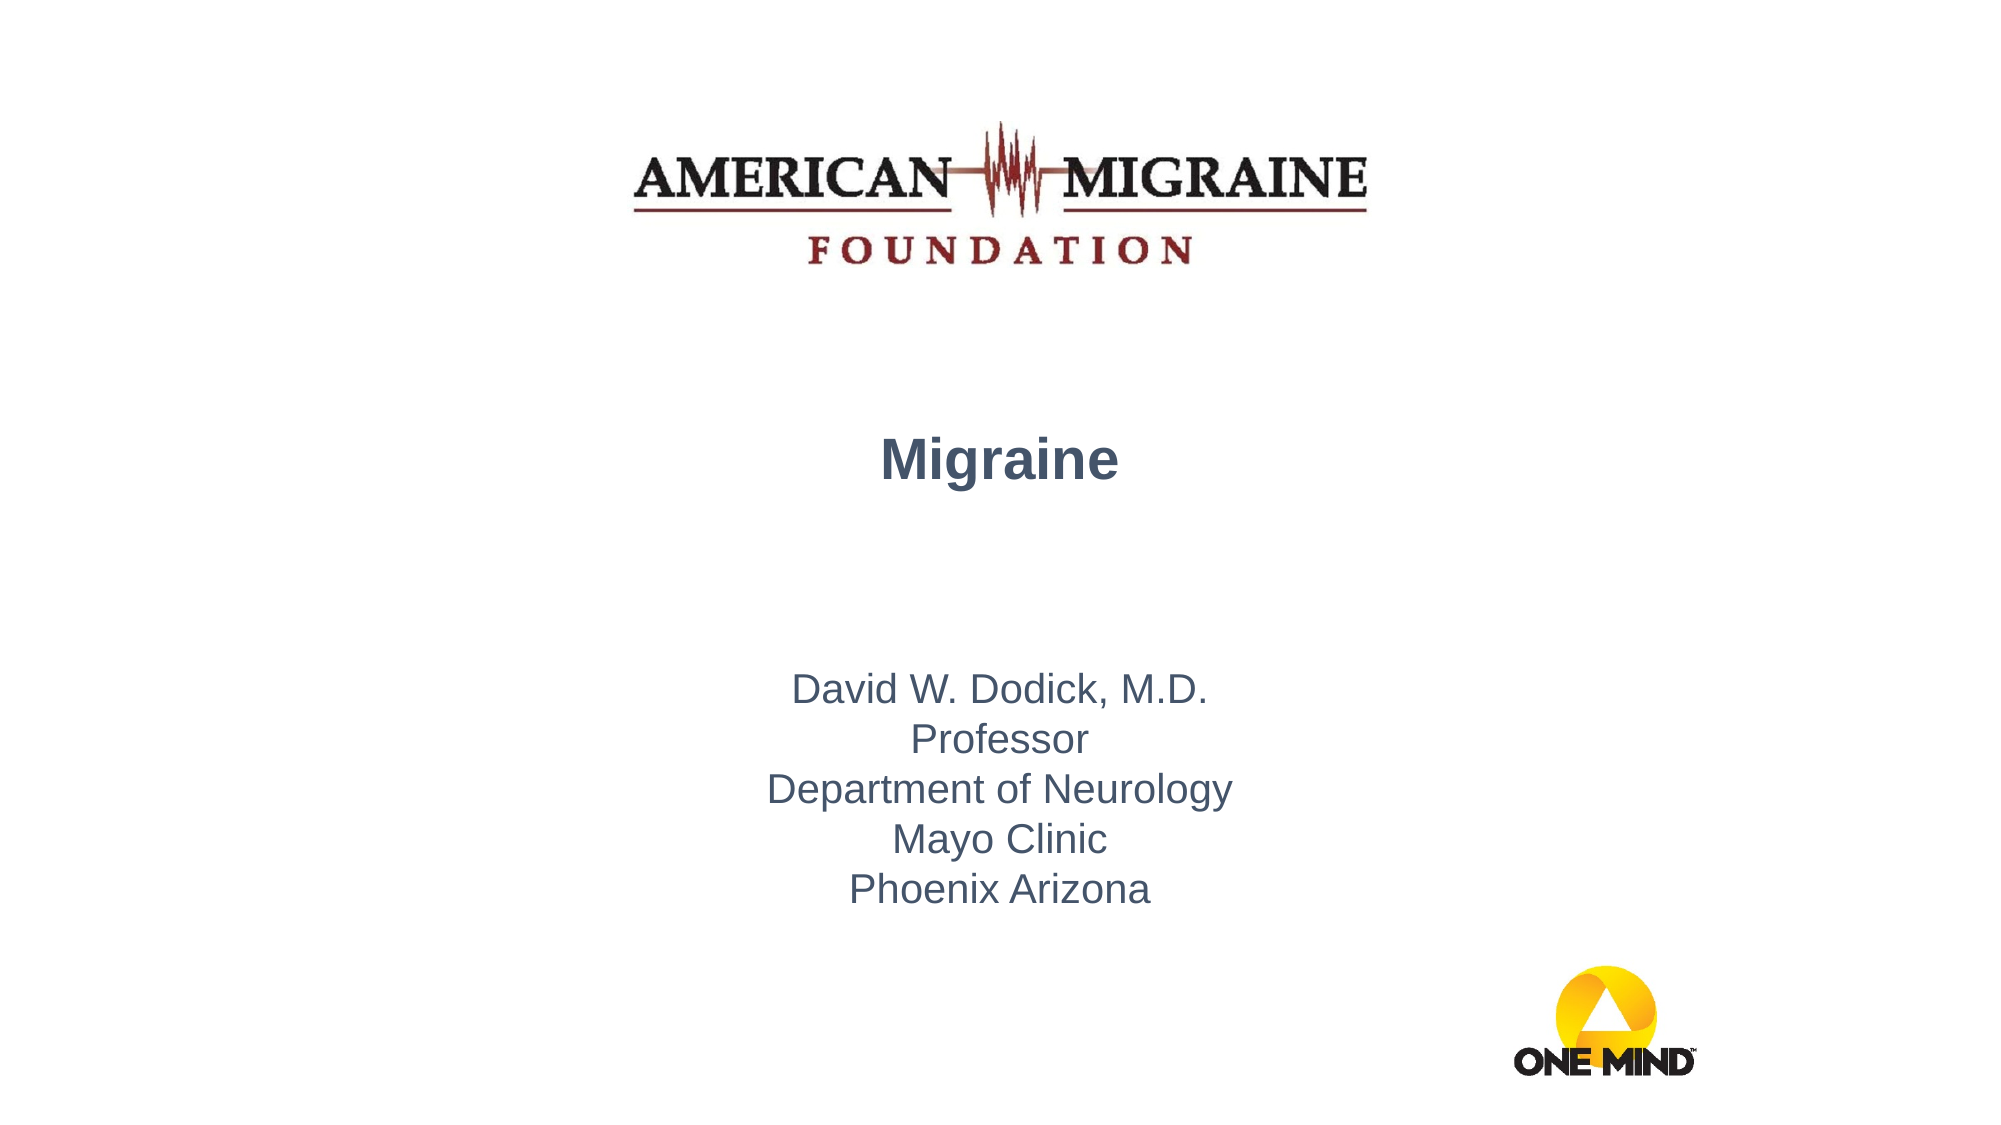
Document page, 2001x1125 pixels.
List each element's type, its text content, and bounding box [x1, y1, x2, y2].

picture [627, 121, 1373, 268]
text_box Migraine David W. Dodick, M.D. Professor Department of Neurology Mayo Clinic Phoenix Arizona [478, 414, 1522, 919]
picture [1501, 947, 1712, 1102]
